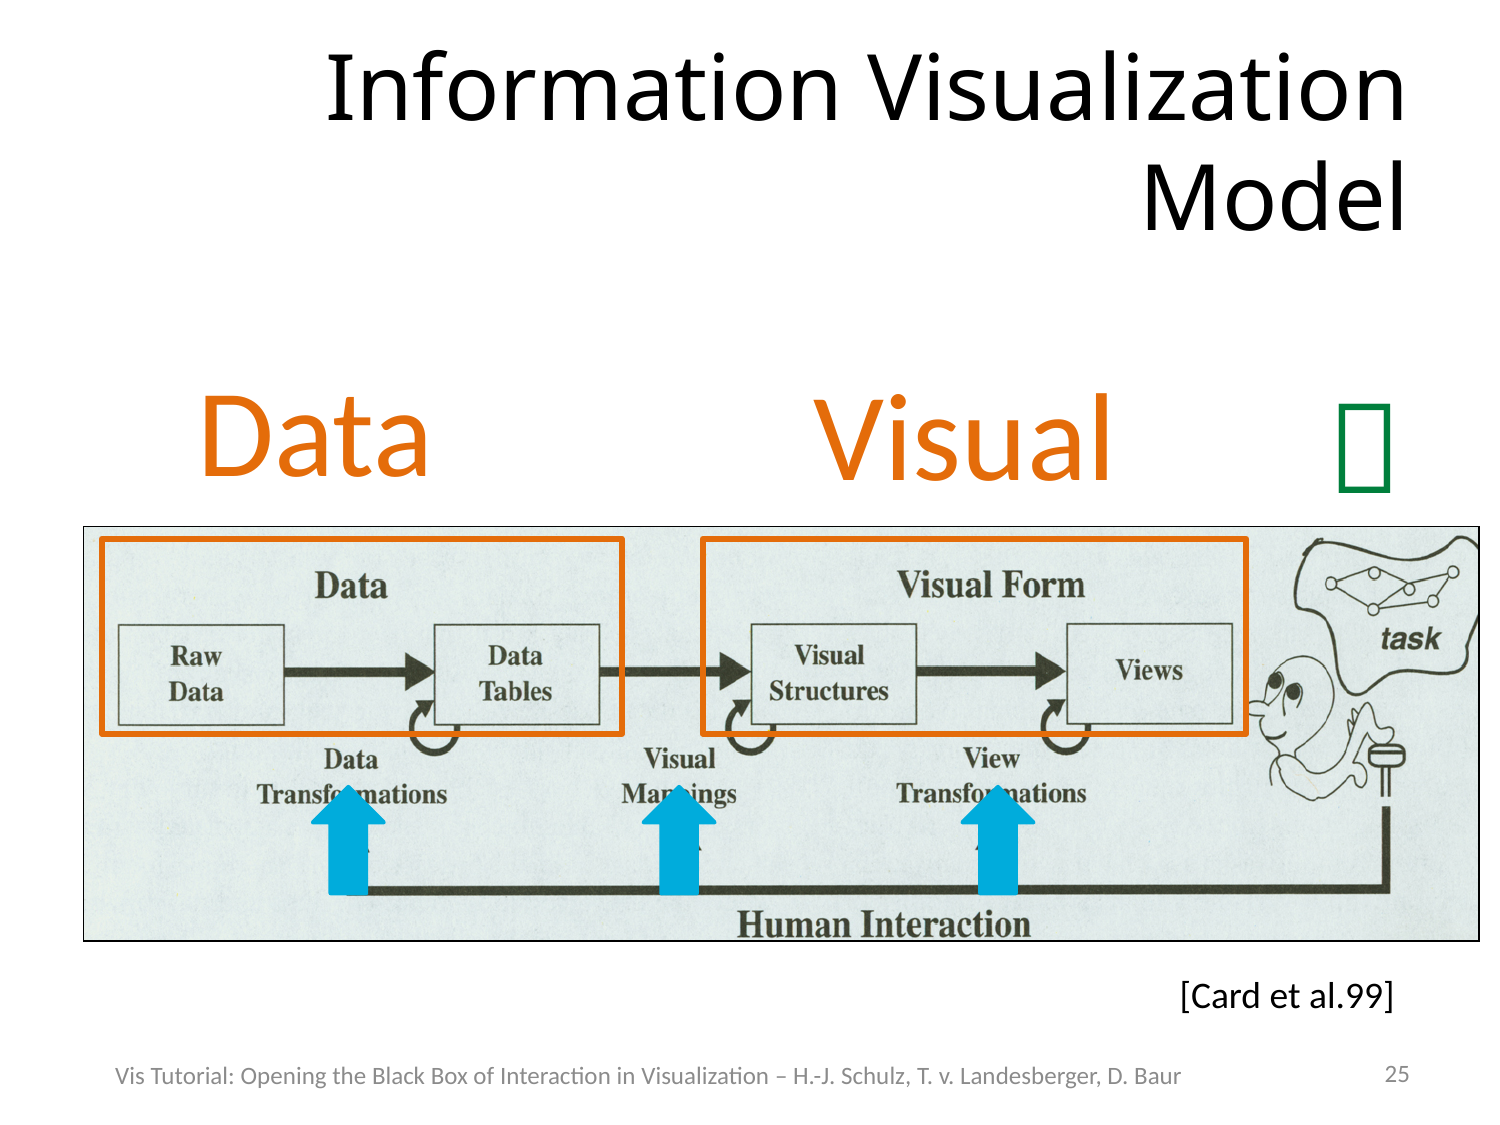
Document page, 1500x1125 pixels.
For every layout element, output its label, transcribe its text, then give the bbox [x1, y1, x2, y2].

picture [83, 526, 1479, 941]
footer Vis Tutorial: Opening the Black Box of Interaction in Visualization – H.-J. Schulz, T. v. Landesberger, D. Baur [76, 1046, 1074, 1103]
text_box Visual [798, 347, 1132, 513]
text_box  [1312, 361, 1478, 526]
title Information Visualization Model [75, 45, 1425, 233]
text_box Data [182, 343, 449, 509]
slide_number 25 [1074, 1042, 1425, 1103]
text_box [Card et al.99] [1164, 964, 1410, 1024]
